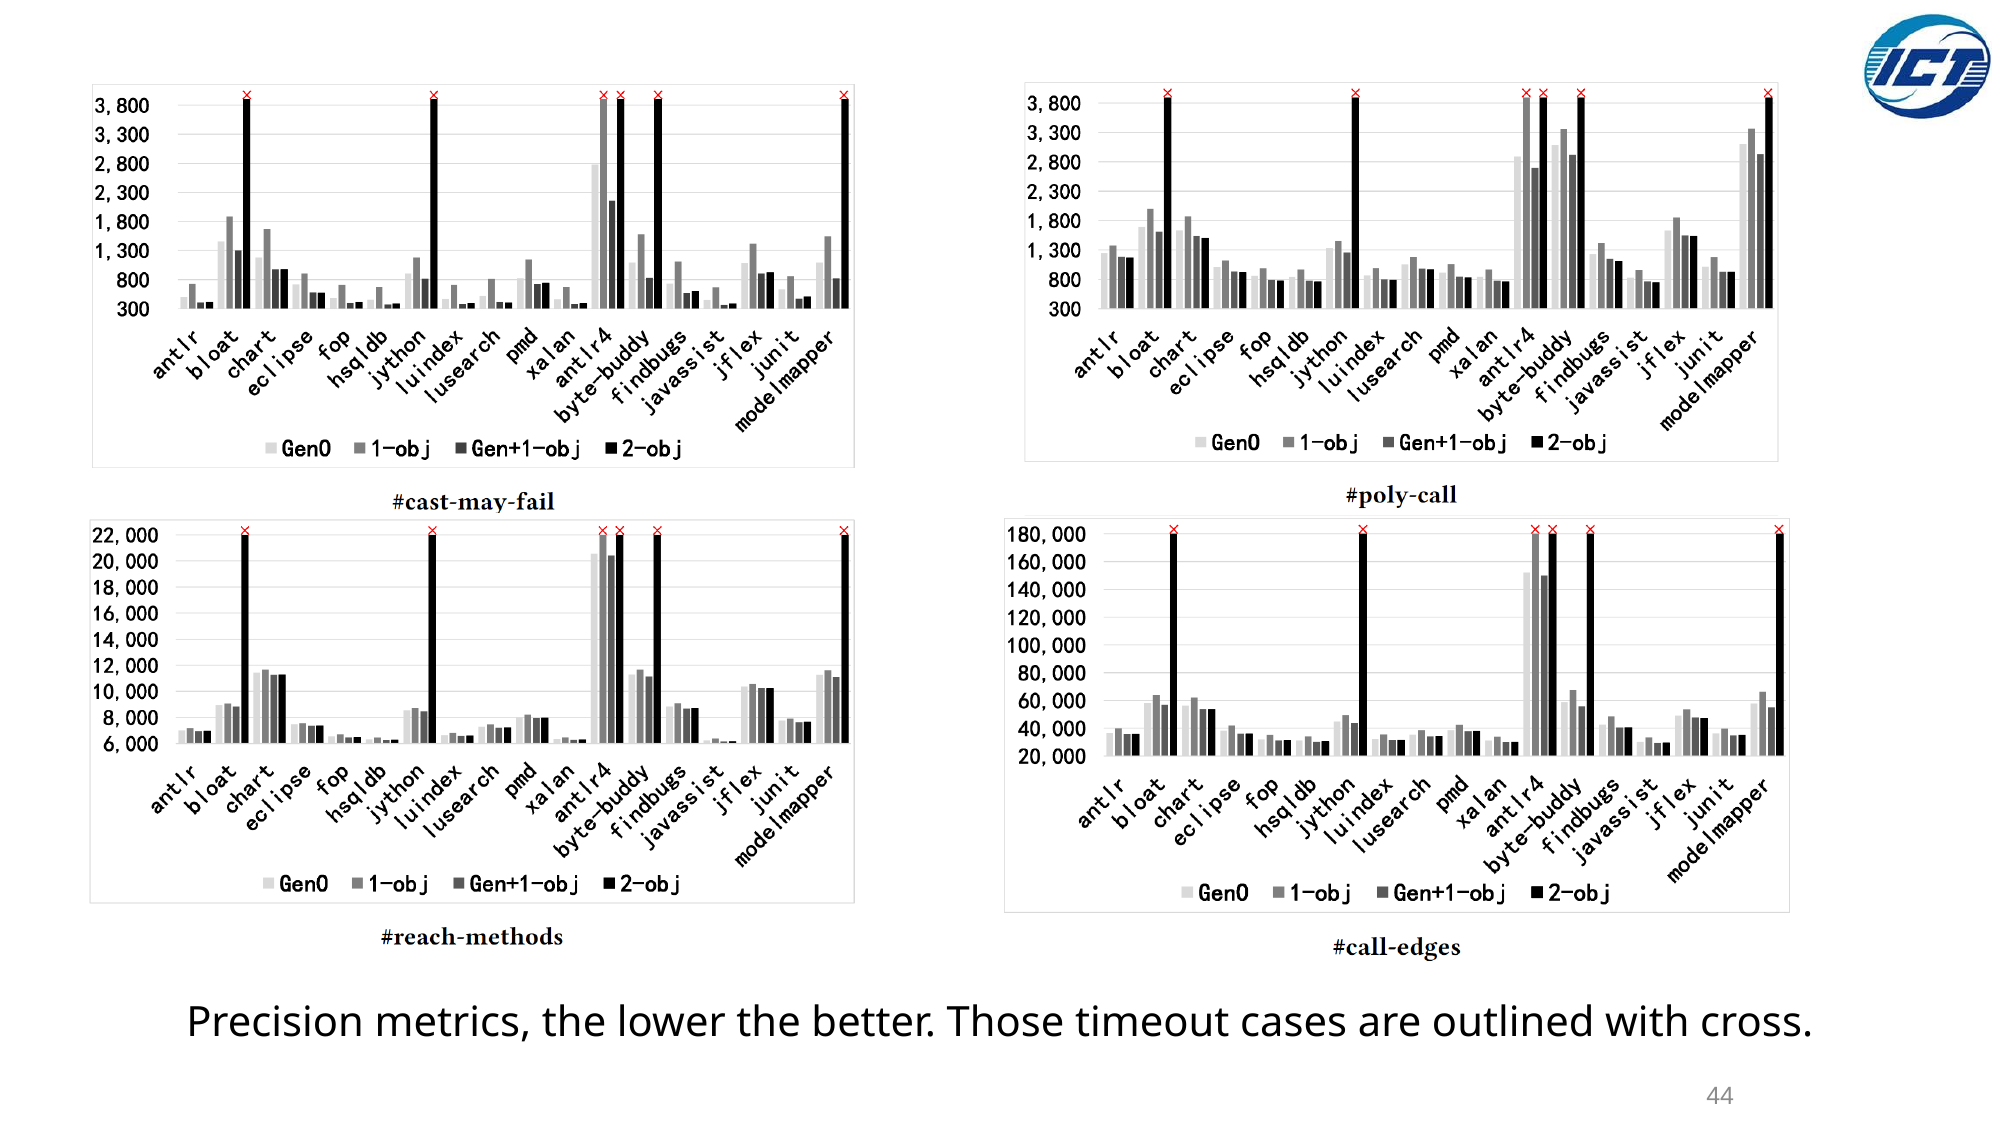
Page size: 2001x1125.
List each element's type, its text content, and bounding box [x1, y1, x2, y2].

picture [83, 78, 858, 951]
picture [999, 78, 1792, 964]
picture [1862, 0, 1992, 130]
text_box Precision metrics, the lower the better. Those timeout cases are outlined with cross. [109, 993, 1891, 1049]
